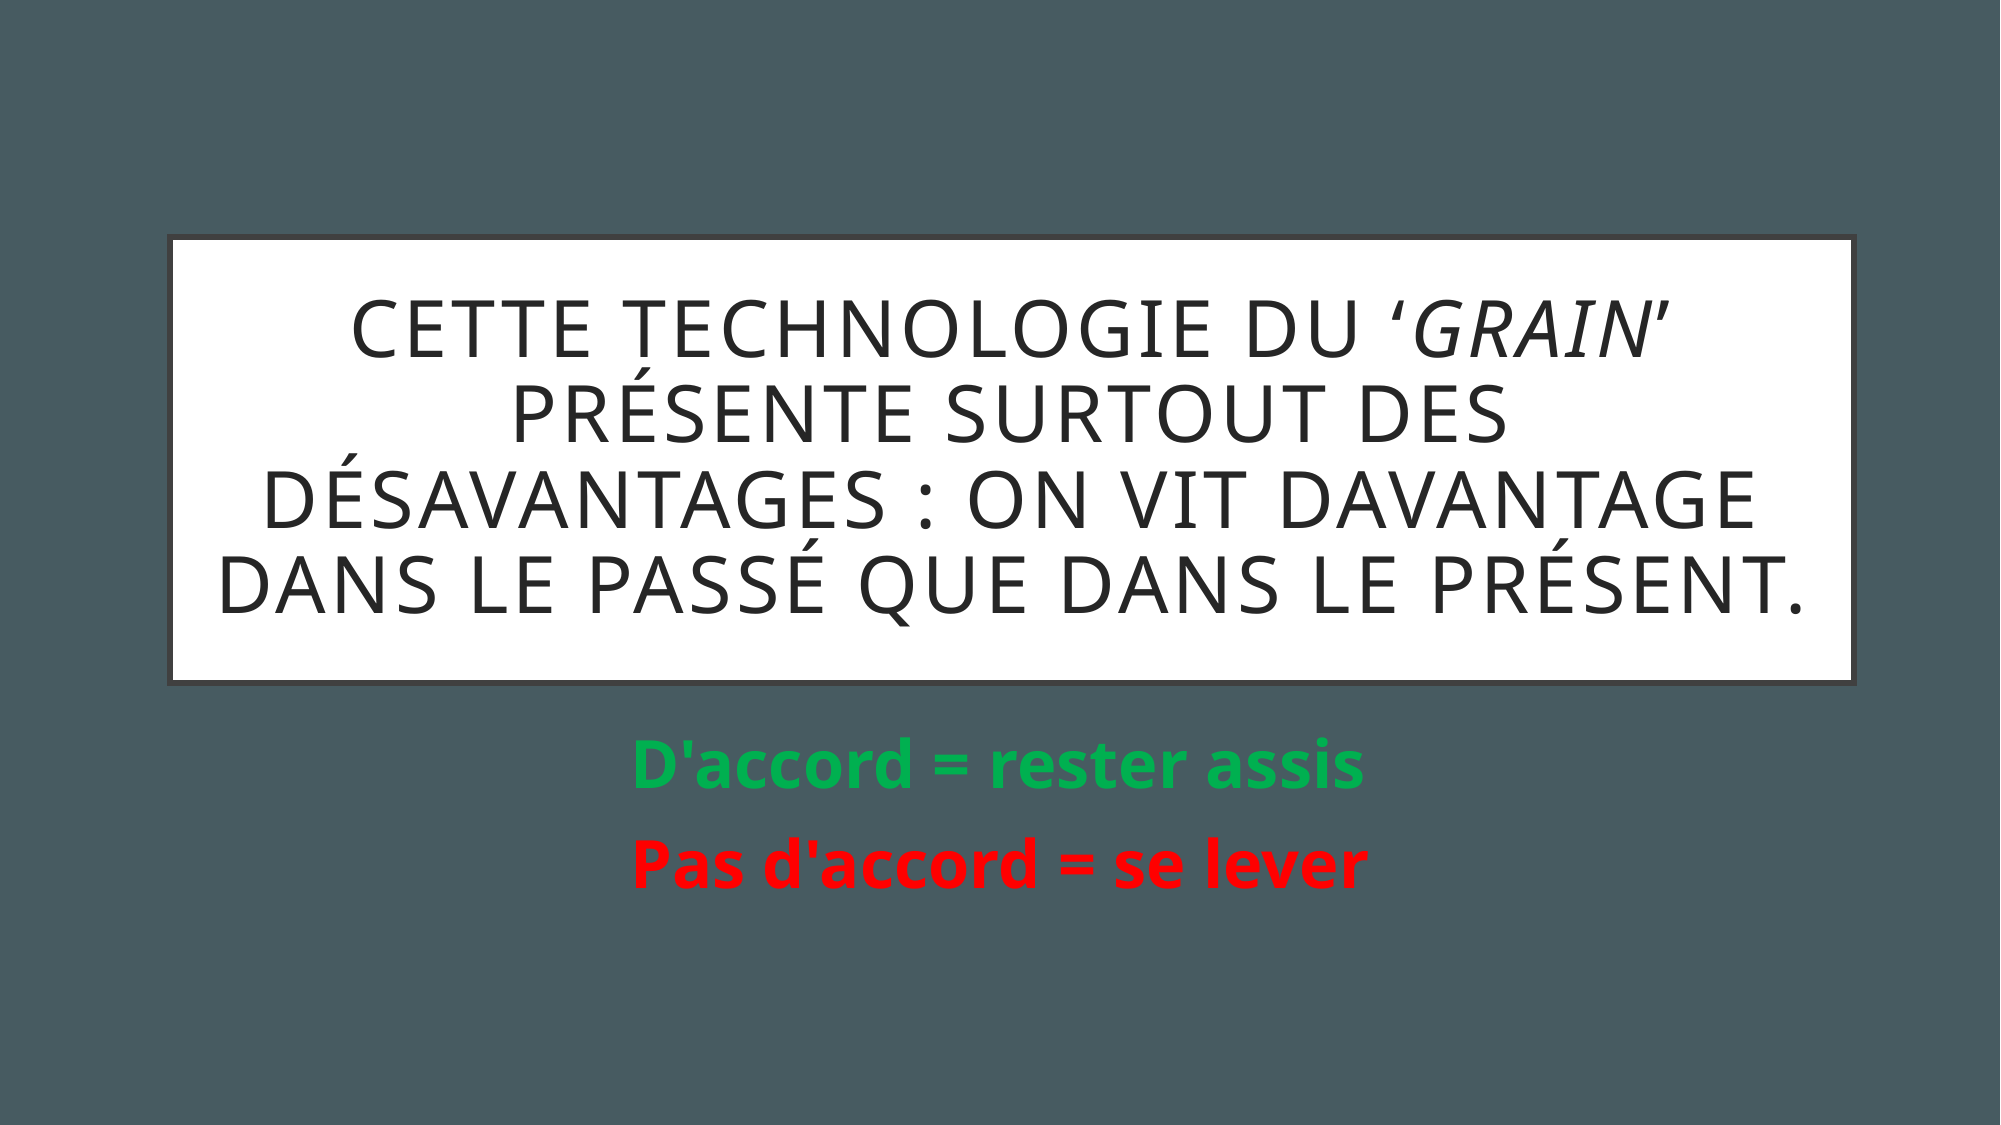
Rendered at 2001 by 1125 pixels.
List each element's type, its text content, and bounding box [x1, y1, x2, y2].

title Cette technologie du ‘grain’ présente surtout des désavantages : on vit davantage dans le passé que dans le présent. [167, 234, 1857, 686]
list D'accord = rester assis Pas d'accord = se lever [442, 713, 1558, 922]
